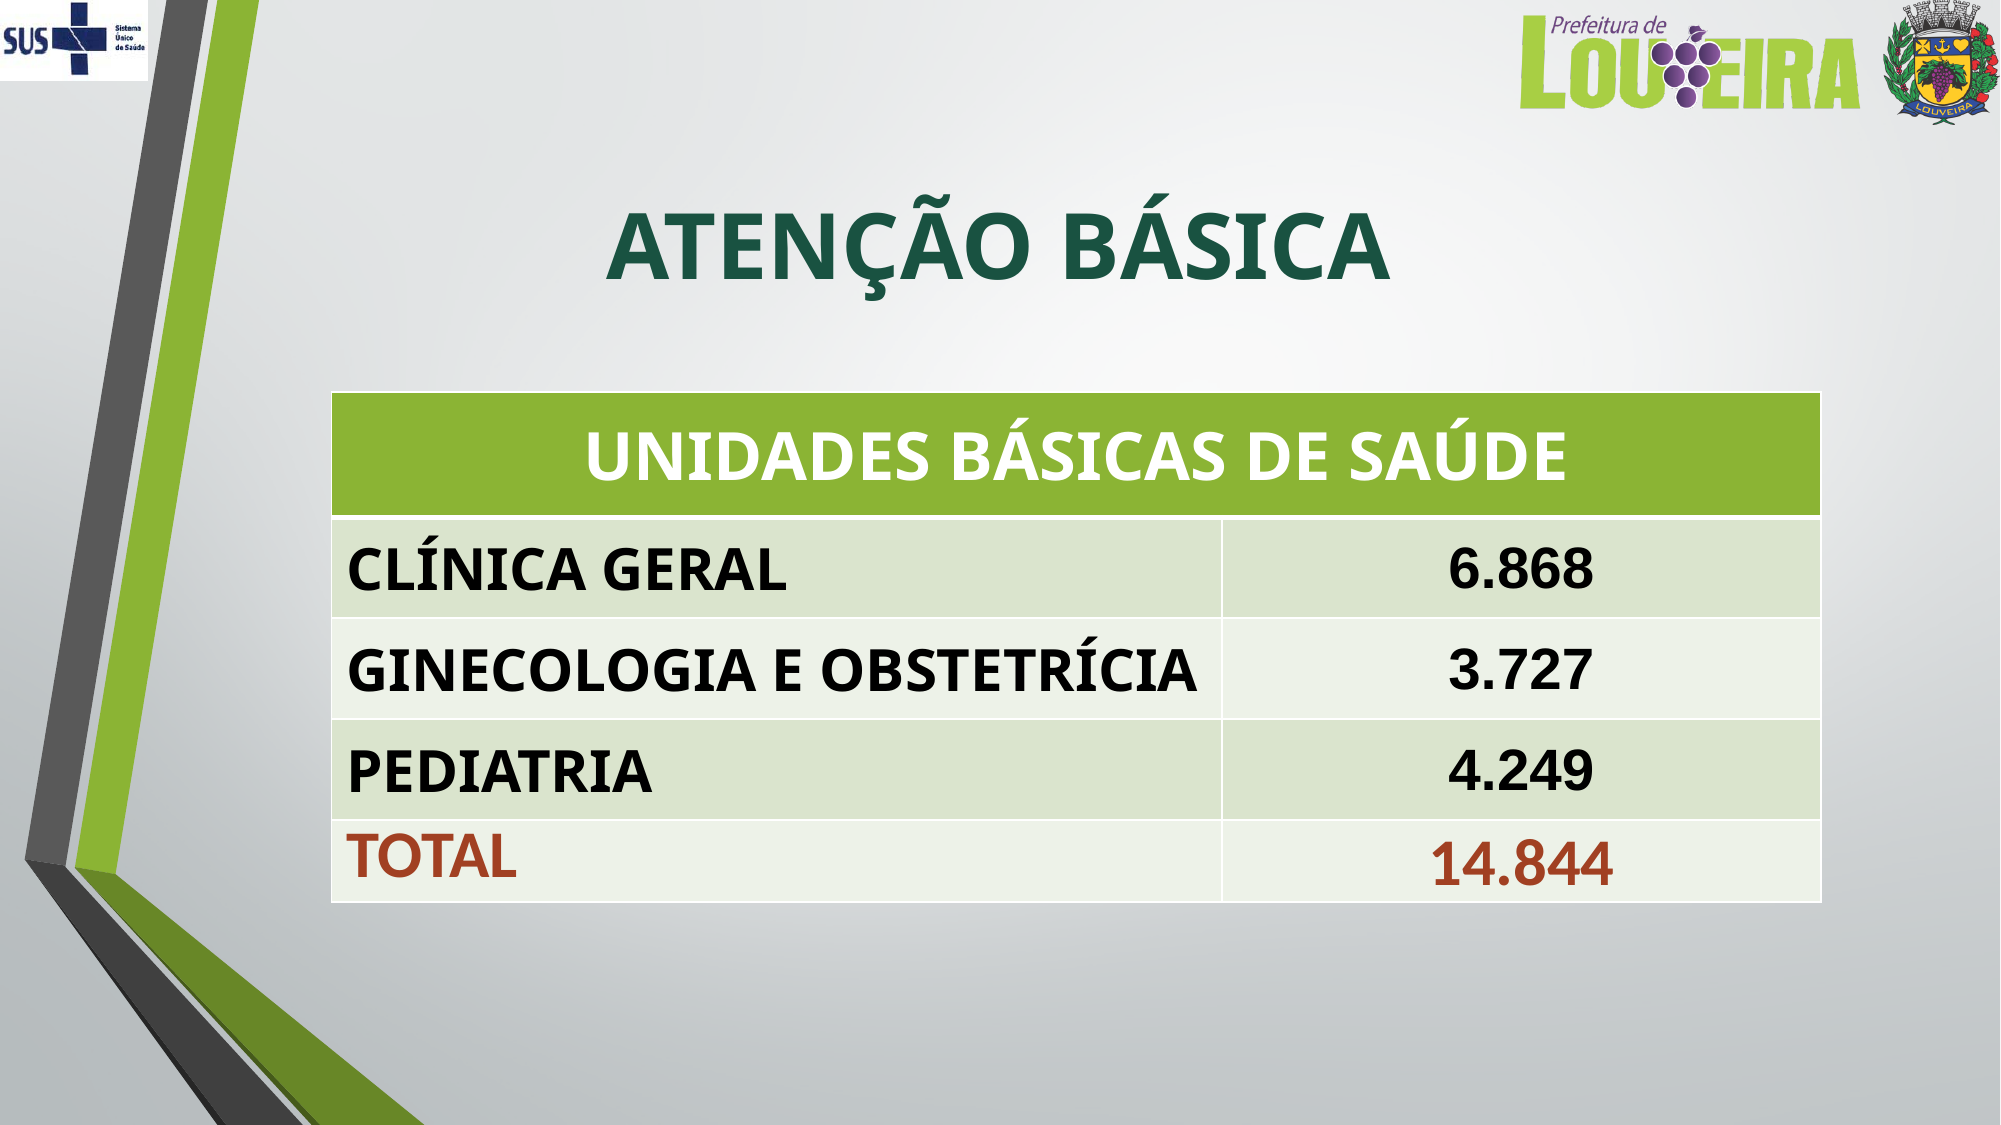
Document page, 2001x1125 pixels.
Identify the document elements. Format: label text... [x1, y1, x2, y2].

picture [1520, 0, 2000, 125]
table_cell PEDIATRIA [332, 720, 1221, 819]
table_cell 6.868 [1223, 520, 1820, 617]
table_cell 3.727 [1223, 619, 1820, 718]
table_cell TOTAL [332, 821, 1221, 901]
table_cell 4.249 [1223, 720, 1820, 819]
table_cell 14.844 [1223, 821, 1820, 901]
title ATENÇÃO BÁSICA [177, 99, 1821, 387]
table_cell CLÍNICA GERAL [332, 520, 1221, 617]
table_cell GINECOLOGIA E OBSTETRÍCIA [332, 619, 1221, 718]
table_header UNIDADES BÁSICAS DE SAÚDE [332, 393, 1820, 515]
picture [0, 0, 148, 81]
